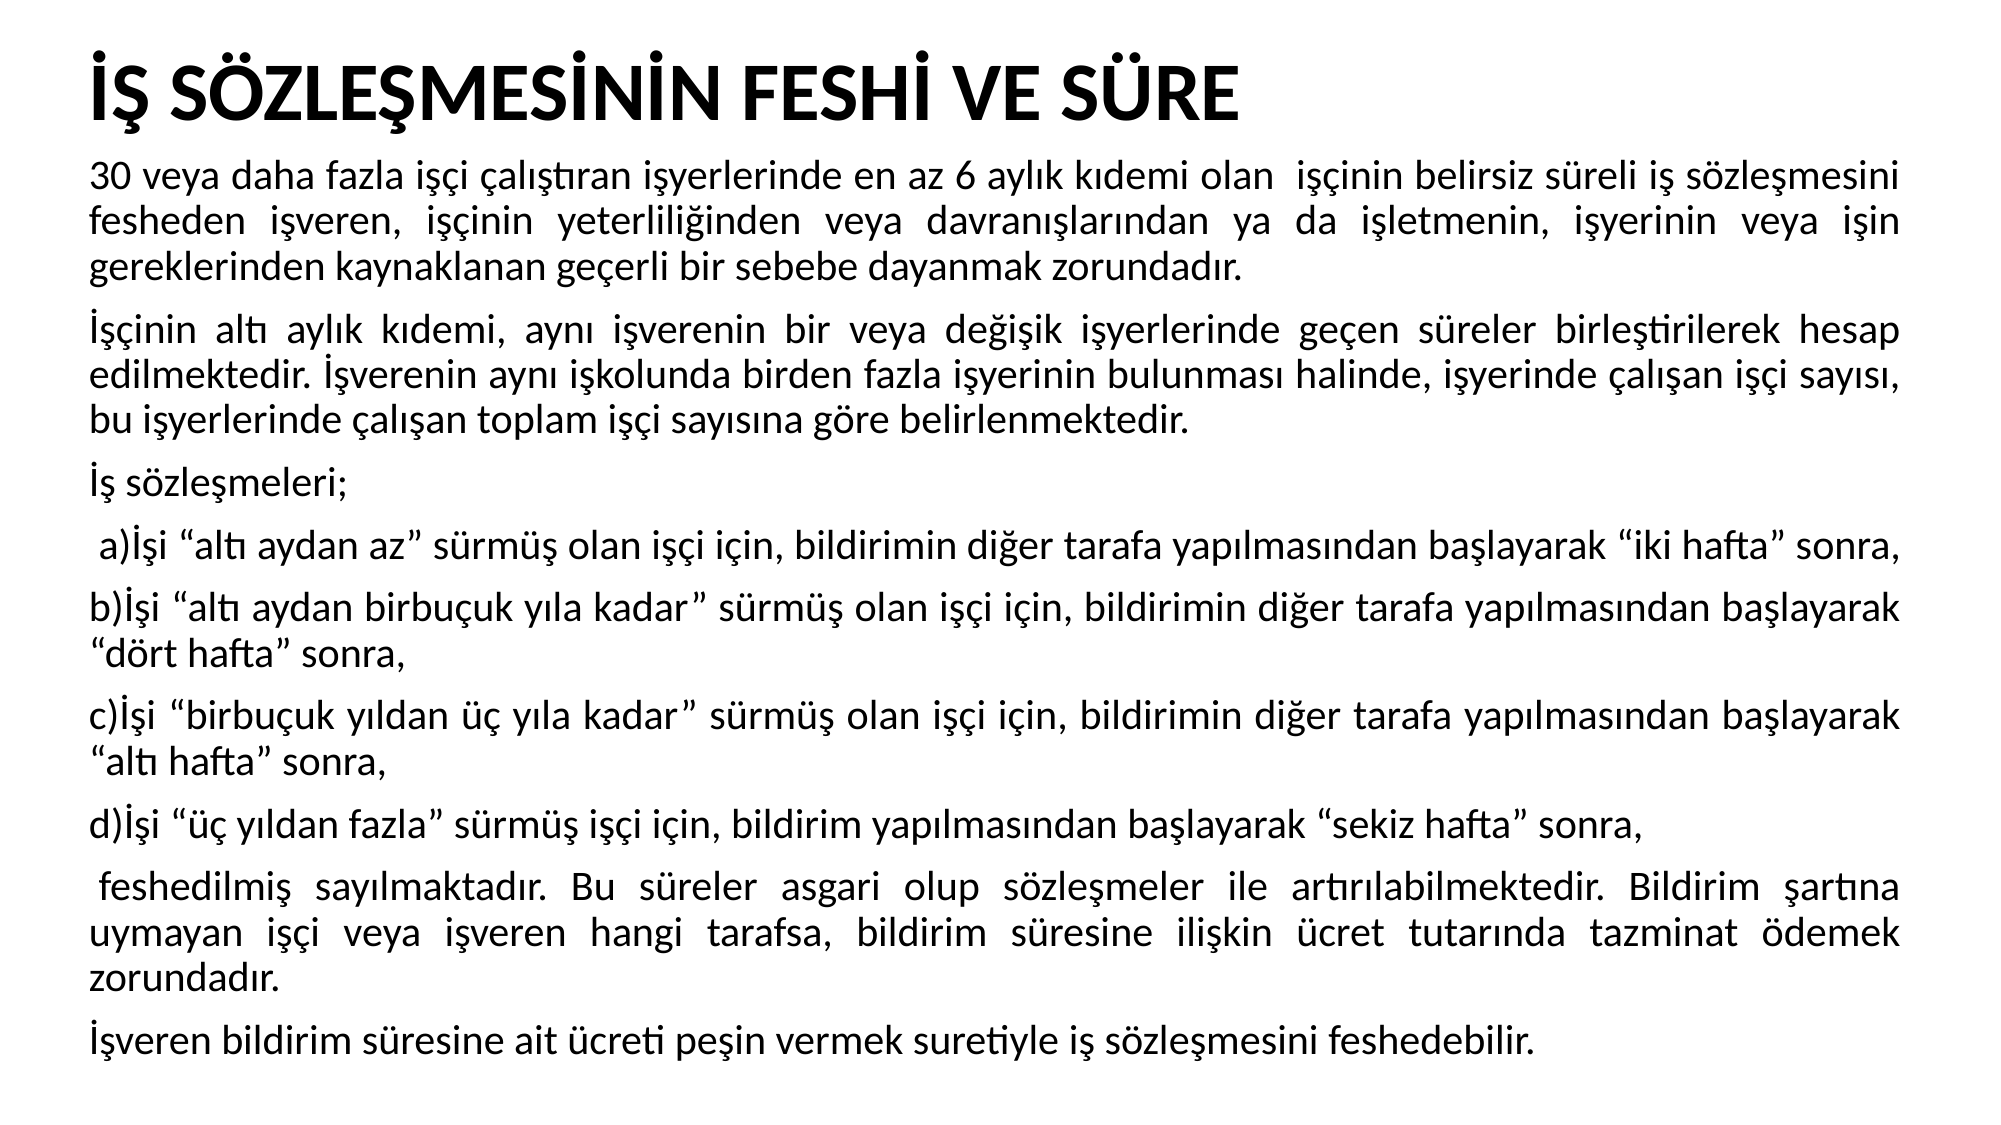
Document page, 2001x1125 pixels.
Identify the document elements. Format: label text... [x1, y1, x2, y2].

subtitle 30 veya daha fazla işçi çalıştıran işyerlerinde en az 6 aylık kıdemi olan işçinin belirsiz süreli iş sözleşmesini fesheden işveren, işçinin yeterliliğinden veya davranışlarından ya da işletmenin, işyerinin veya işin gereklerinden kaynaklanan geçerli bir sebebe dayanmak zorundadır. İşçinin altı aylık kıdemi, aynı işverenin bir veya değişik işyerlerinde geçen süreler birleştirilerek hesap edilmektedir. İşverenin aynı işkolunda birden fazla işyerinin bulunması halinde, işyerinde çalışan işçi sayısı, bu işyerlerinde çalışan toplam işçi sayısına göre belirlenmektedir. İş sözleşmeleri; a)İşi “altı aydan az” sürmüş olan işçi için, bildirimin diğer tarafa yapılmasından başlayarak “iki hafta” sonra, b)İşi “altı aydan birbuçuk yıla kadar” sürmüş olan işçi için, bildirimin diğer tarafa yapılmasından başlayarak “dört hafta” sonra, c)İşi “birbuçuk yıldan üç yıla kadar” sürmüş olan işçi için, bildirimin diğer tarafa yapılmasından başlayarak “altı hafta” sonra, d)İşi “üç yıldan fazla” sürmüş işçi için, bildirim yapılmasından başlayarak “sekiz hafta” sonra, feshedilmiş sayılmaktadır. Bu süreler asgari olup sözleşmeler ile artırılabilmektedir. Bildirim şartına uymayan işçi veya işveren hangi tarafsa, bildirim süresine ilişkin ücret tutarında tazminat ödemek zorundadır. İşveren bildirim süresine ait ücreti peşin vermek suretiyle iş sözleşmesini feshedebilir. [73, 145, 1916, 1108]
title İŞ SÖZLEŞMESİNİN FESHİ VE SÜRE [73, 36, 1916, 145]
